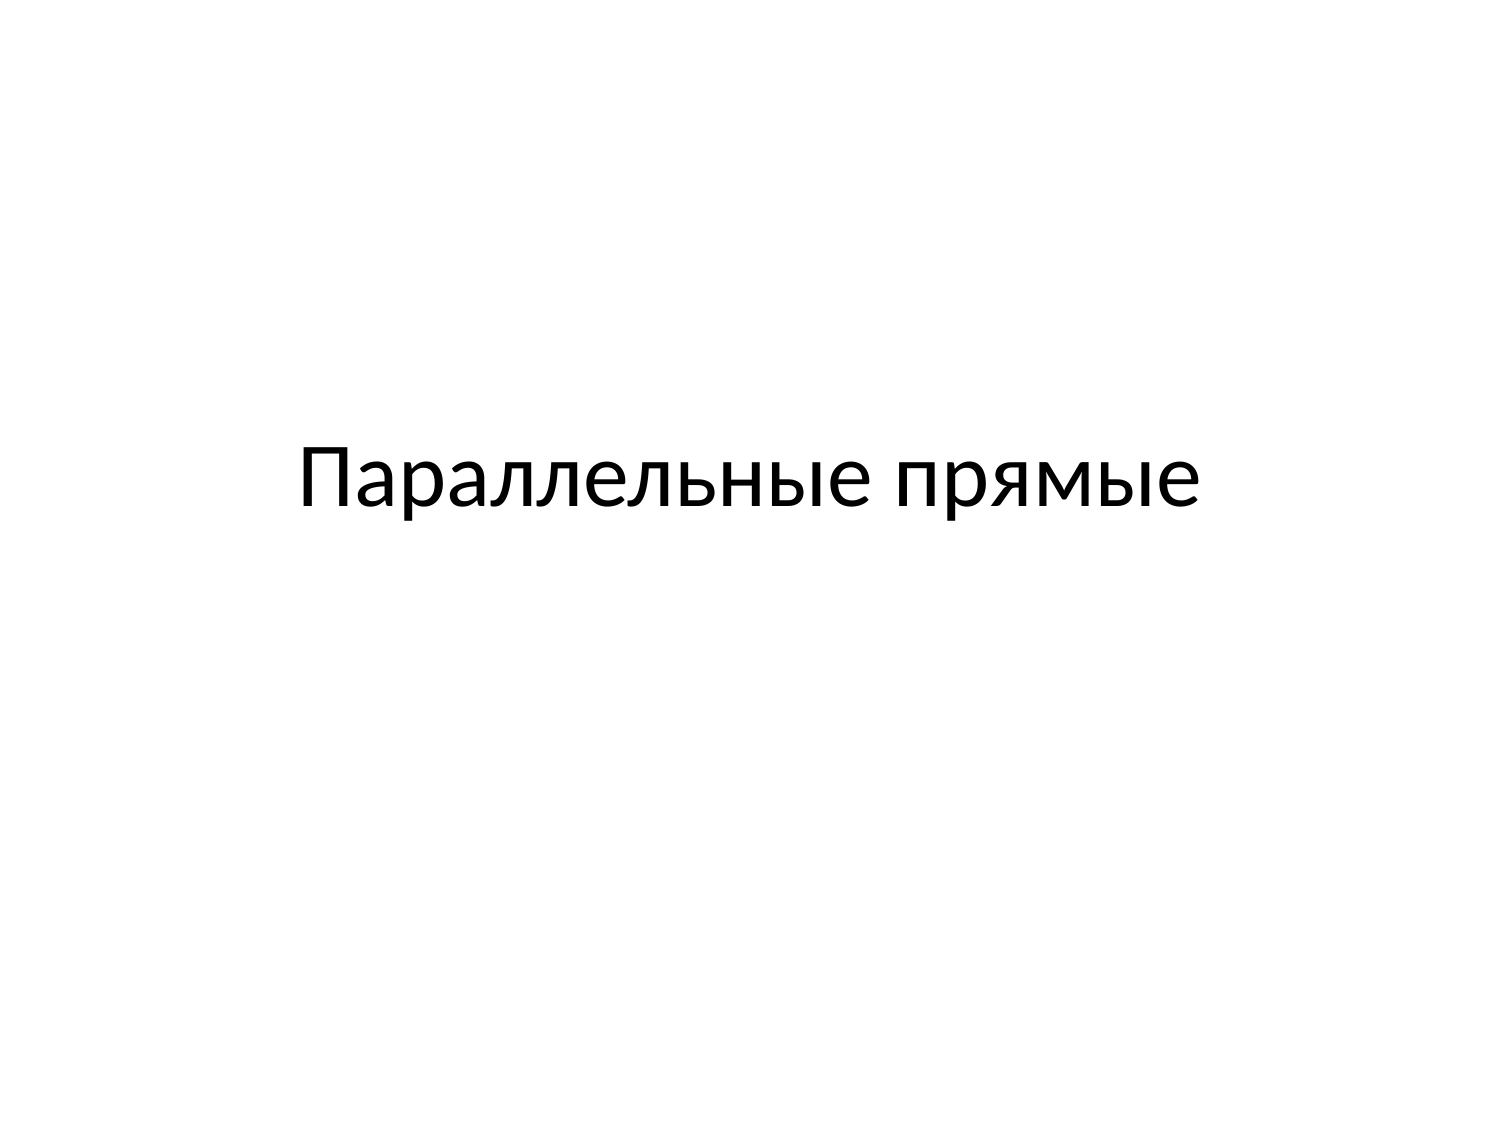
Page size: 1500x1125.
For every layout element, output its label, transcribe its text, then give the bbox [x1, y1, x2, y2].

title Параллельные прямые [112, 349, 1388, 591]
